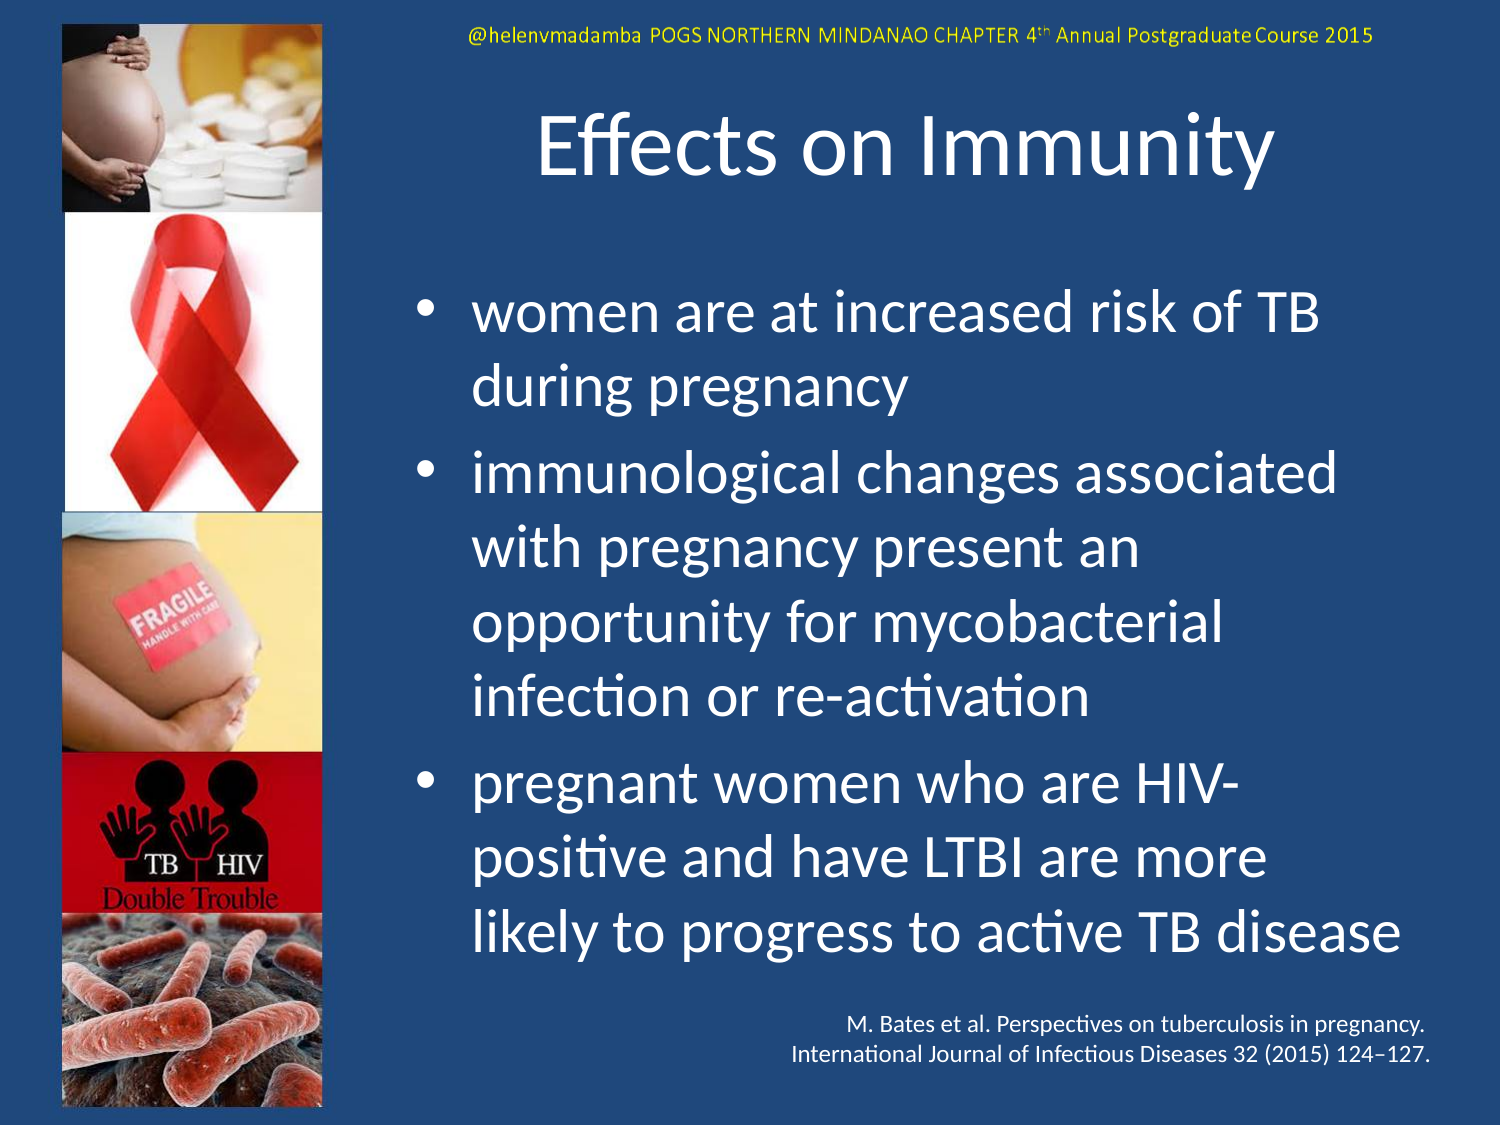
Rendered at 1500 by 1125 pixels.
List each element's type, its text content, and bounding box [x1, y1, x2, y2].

title Effects on Immunity [387, 71, 1425, 233]
picture [0, 0, 1500, 1125]
list women are at increased risk of TB during pregnancy immunological changes associated with pregnancy present an opportunity for mycobacterial infection or re-activation pregnant women who are HIV-positive and have LTBI are more likely to progress to active TB disease [399, 262, 1425, 1005]
text_box M. Bates et al. Perspectives on tuberculosis in pregnancy. International Journal of Infectious Diseases 32 (2015) 124–127. [724, 999, 1447, 1075]
